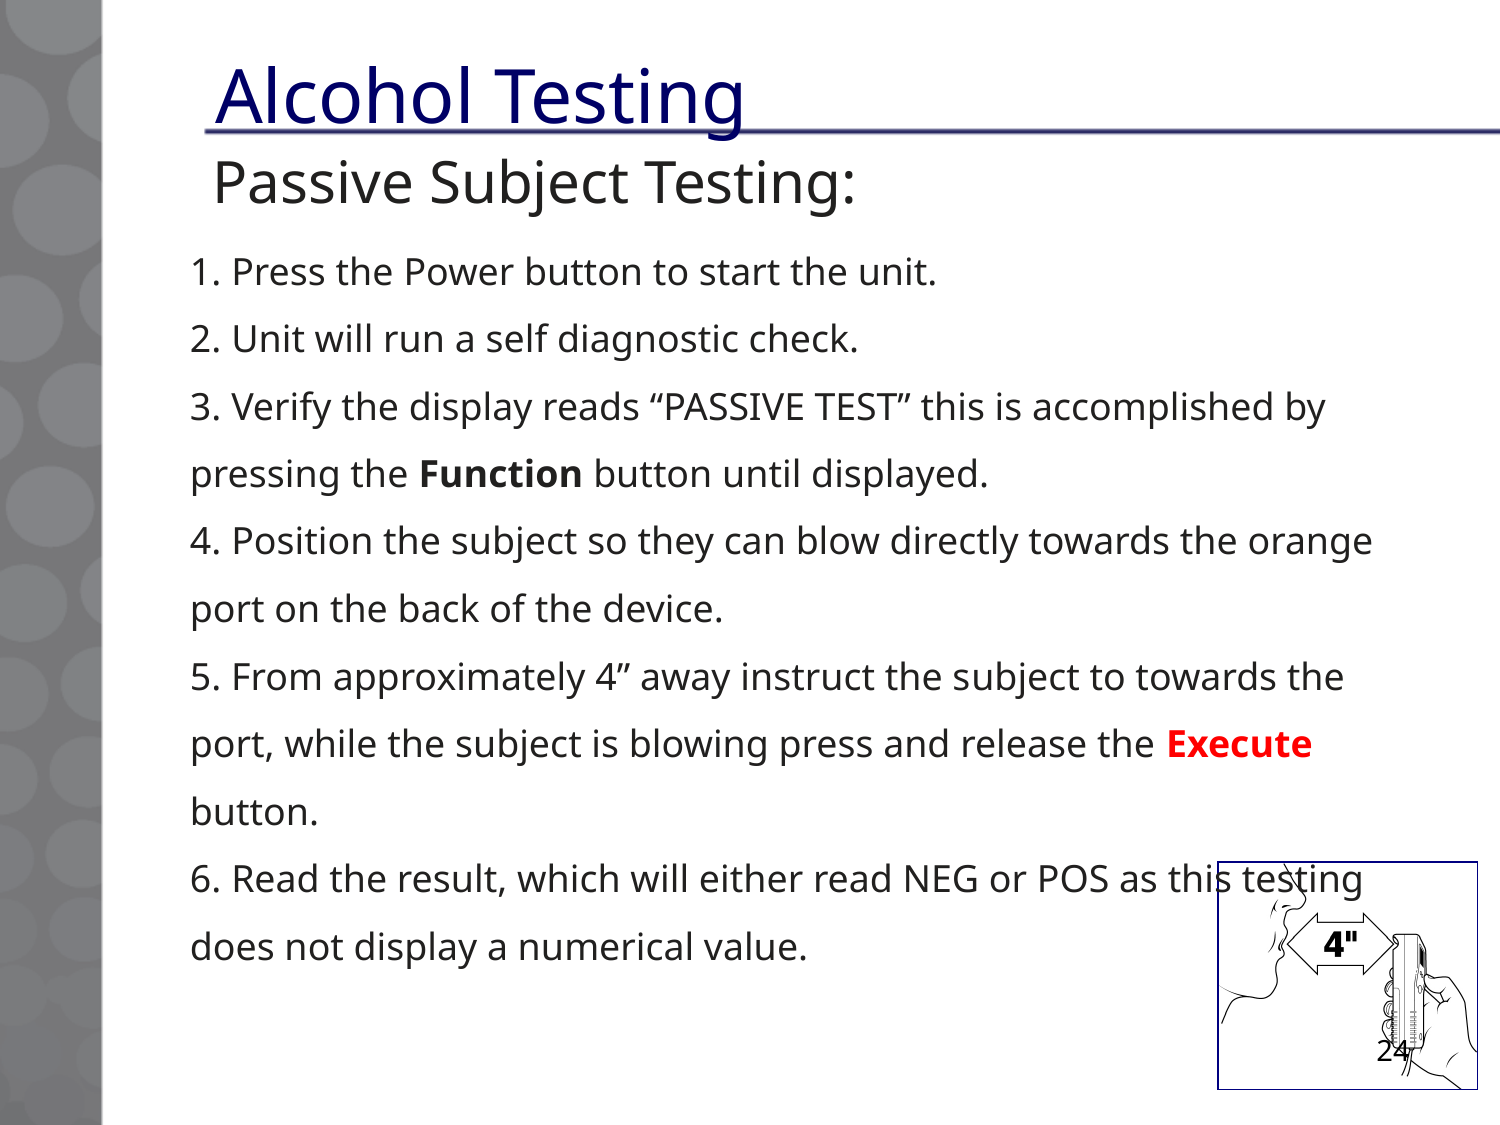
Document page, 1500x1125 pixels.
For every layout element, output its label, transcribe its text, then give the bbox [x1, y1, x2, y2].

slide_number 24 [1074, 1024, 1425, 1103]
list 1. Press the Power button to start the unit. 2. Unit will run a self diagnostic check. 3. Verify the display reads “PASSIVE TEST” this is accomplished by pressing the Function button until displayed. 4. Position the subject so they can blow directly towards the orange port on the back of the device. 5. From approximately 4” away instruct the subject to towards the port, while the subject is blowing press and release the Execute button. 6. Read the result, which will either read NEG or POS as this testing does not display a numerical value. [174, 217, 1400, 1013]
text_box Passive Subject Testing: [197, 137, 1348, 223]
title Alcohol Testing [200, 37, 1400, 150]
picture [0, 0, 1500, 1125]
